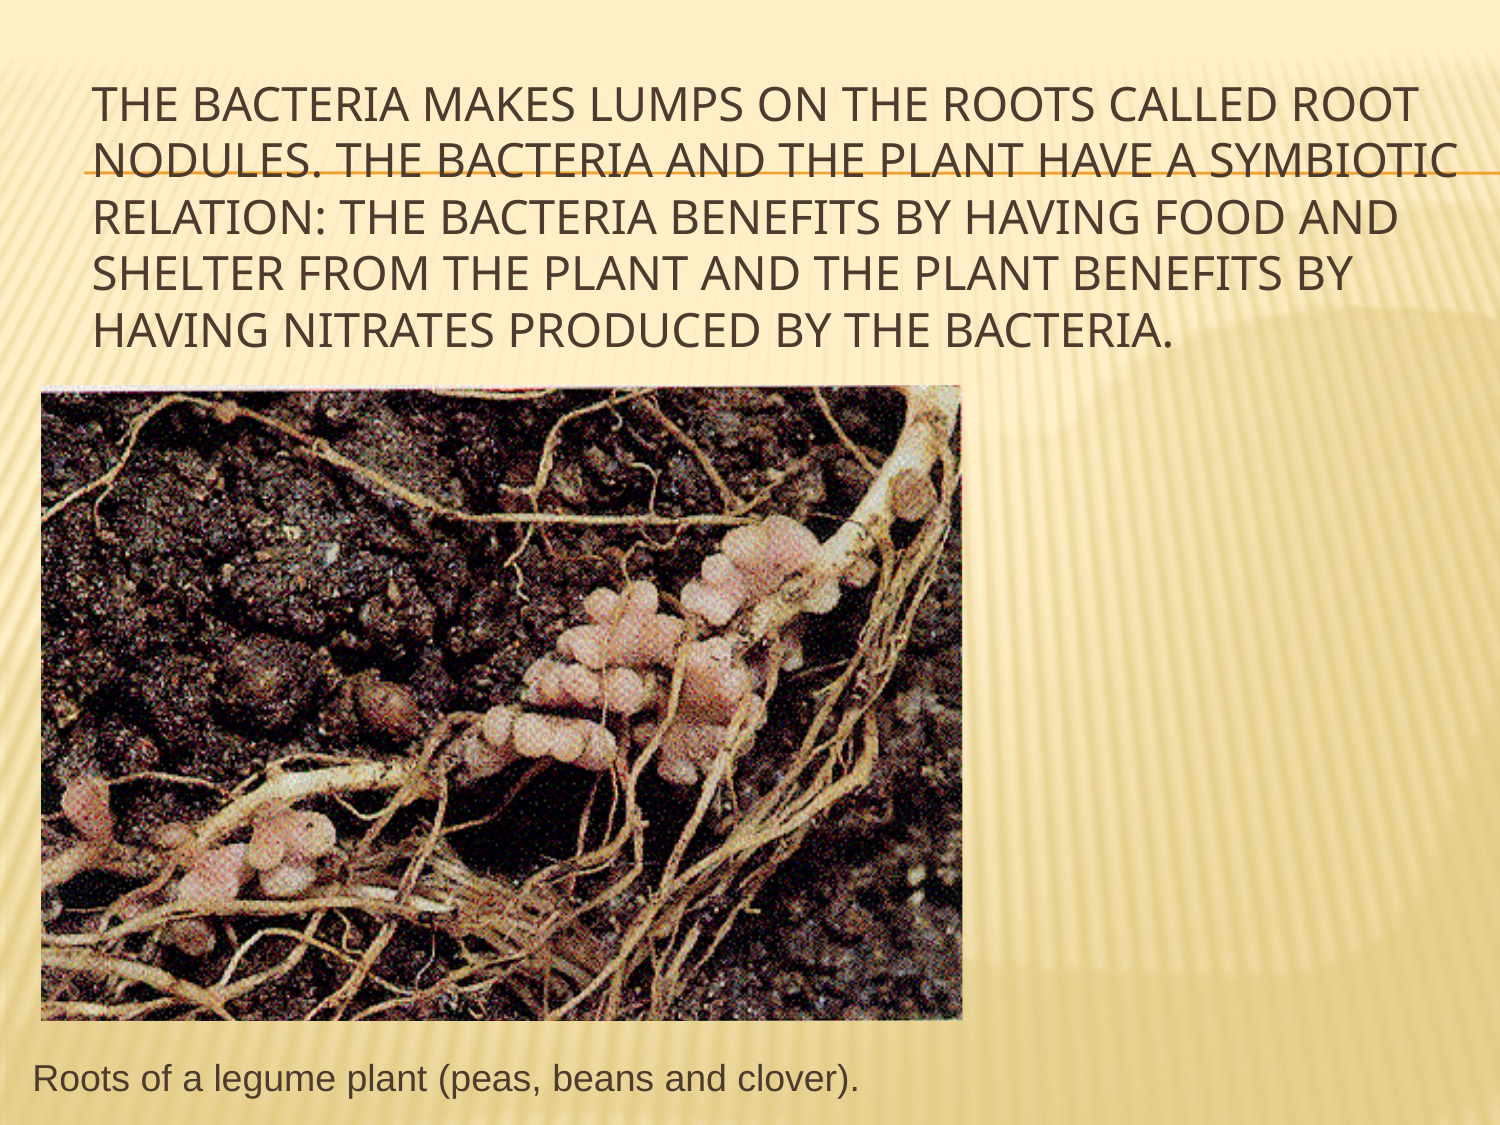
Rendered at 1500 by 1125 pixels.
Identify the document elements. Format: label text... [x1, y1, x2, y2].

text_box Roots of a legume plant (peas, beans and clover). [17, 1046, 1211, 1107]
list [40, 385, 963, 1021]
title The bacteria makes lumps on the roots called root nodules. The bacteria and the plant have a symbiotic relation: the bacteria benefits by having food and shelter from the plant and the plant benefits by having nitrates produced by the bacteria. [76, 45, 1483, 386]
